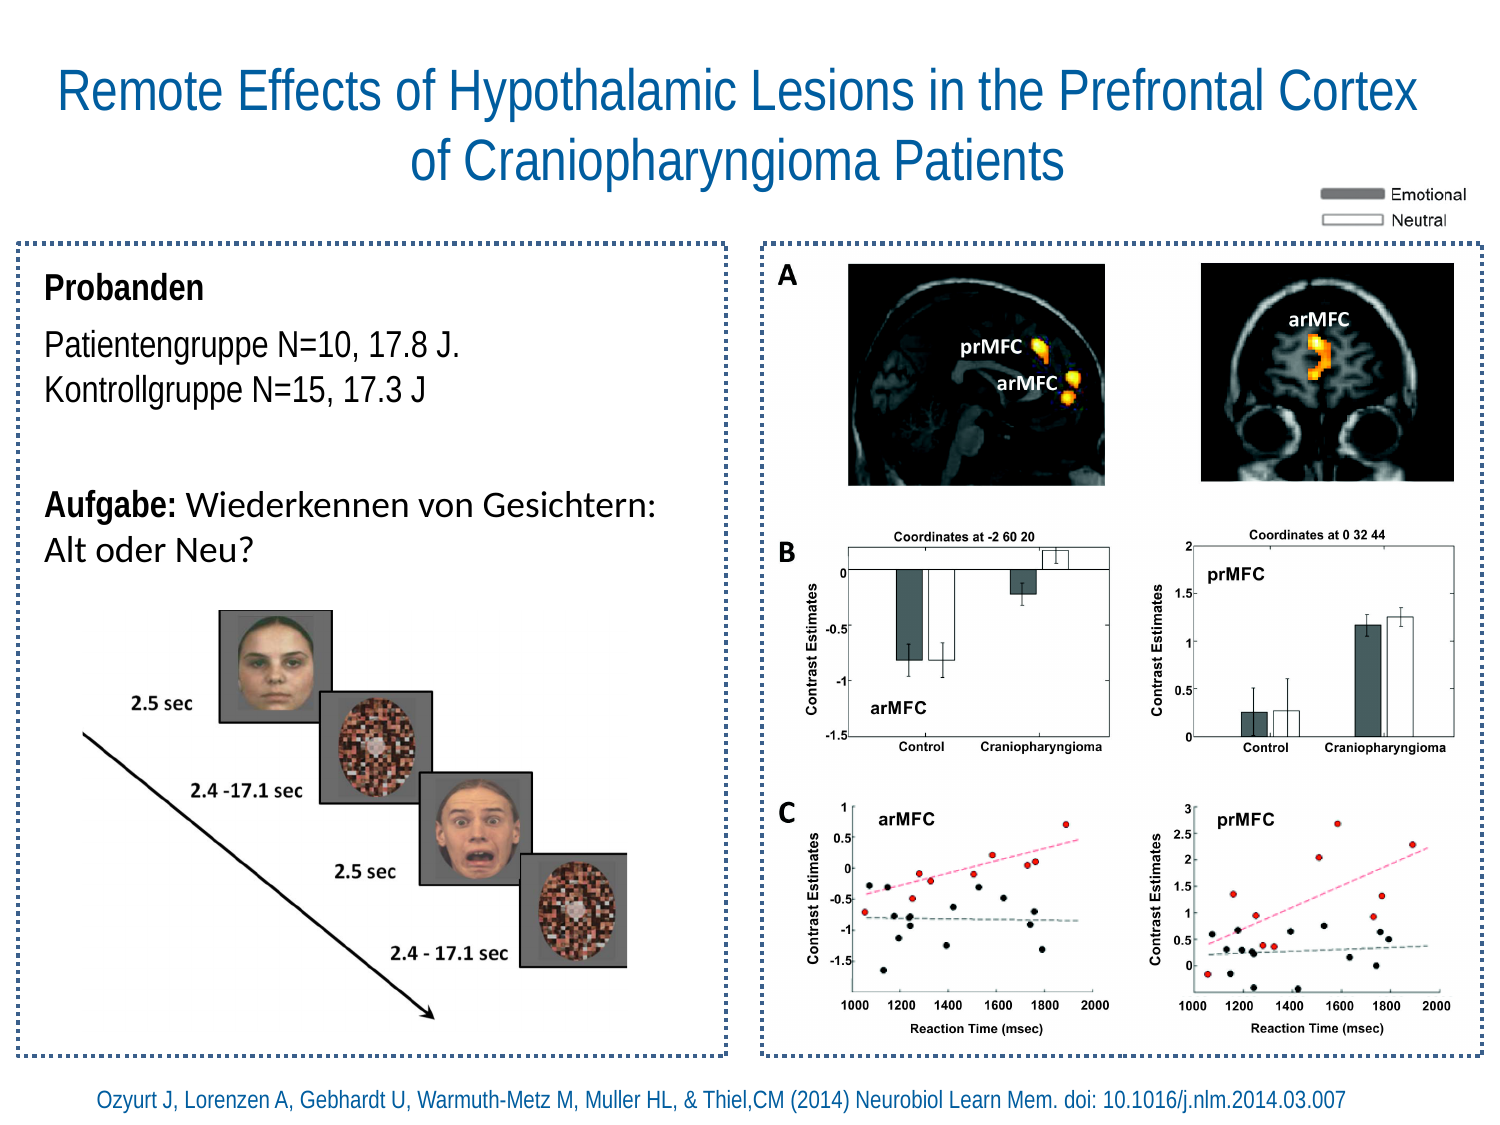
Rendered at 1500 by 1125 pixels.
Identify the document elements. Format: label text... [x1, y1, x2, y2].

list Ozyurt J, Lorenzen A, Gebhardt U, Warmuth-Metz M, Muller HL, & Thiel,CM (2014) Neurobiol Learn Mem. doi: 10.1016/j.nlm.2014.03.007 [81, 1075, 1424, 1125]
picture [769, 243, 1483, 1059]
text_box Probanden Patientengruppe N=10, 17.8 J. Kontrollgruppe N=15, 17.3 J Aufgabe: Wiederkennen von Gesichtern: Alt oder Neu? [29, 255, 703, 578]
title Remote Effects of Hypothalamic Lesions in the Prefrontal Cortex of Craniopharyngioma Patients [29, 45, 1447, 173]
text_box [16, 241, 728, 1058]
picture [1313, 176, 1471, 234]
text_box [760, 241, 767, 1057]
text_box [81, 609, 628, 1041]
